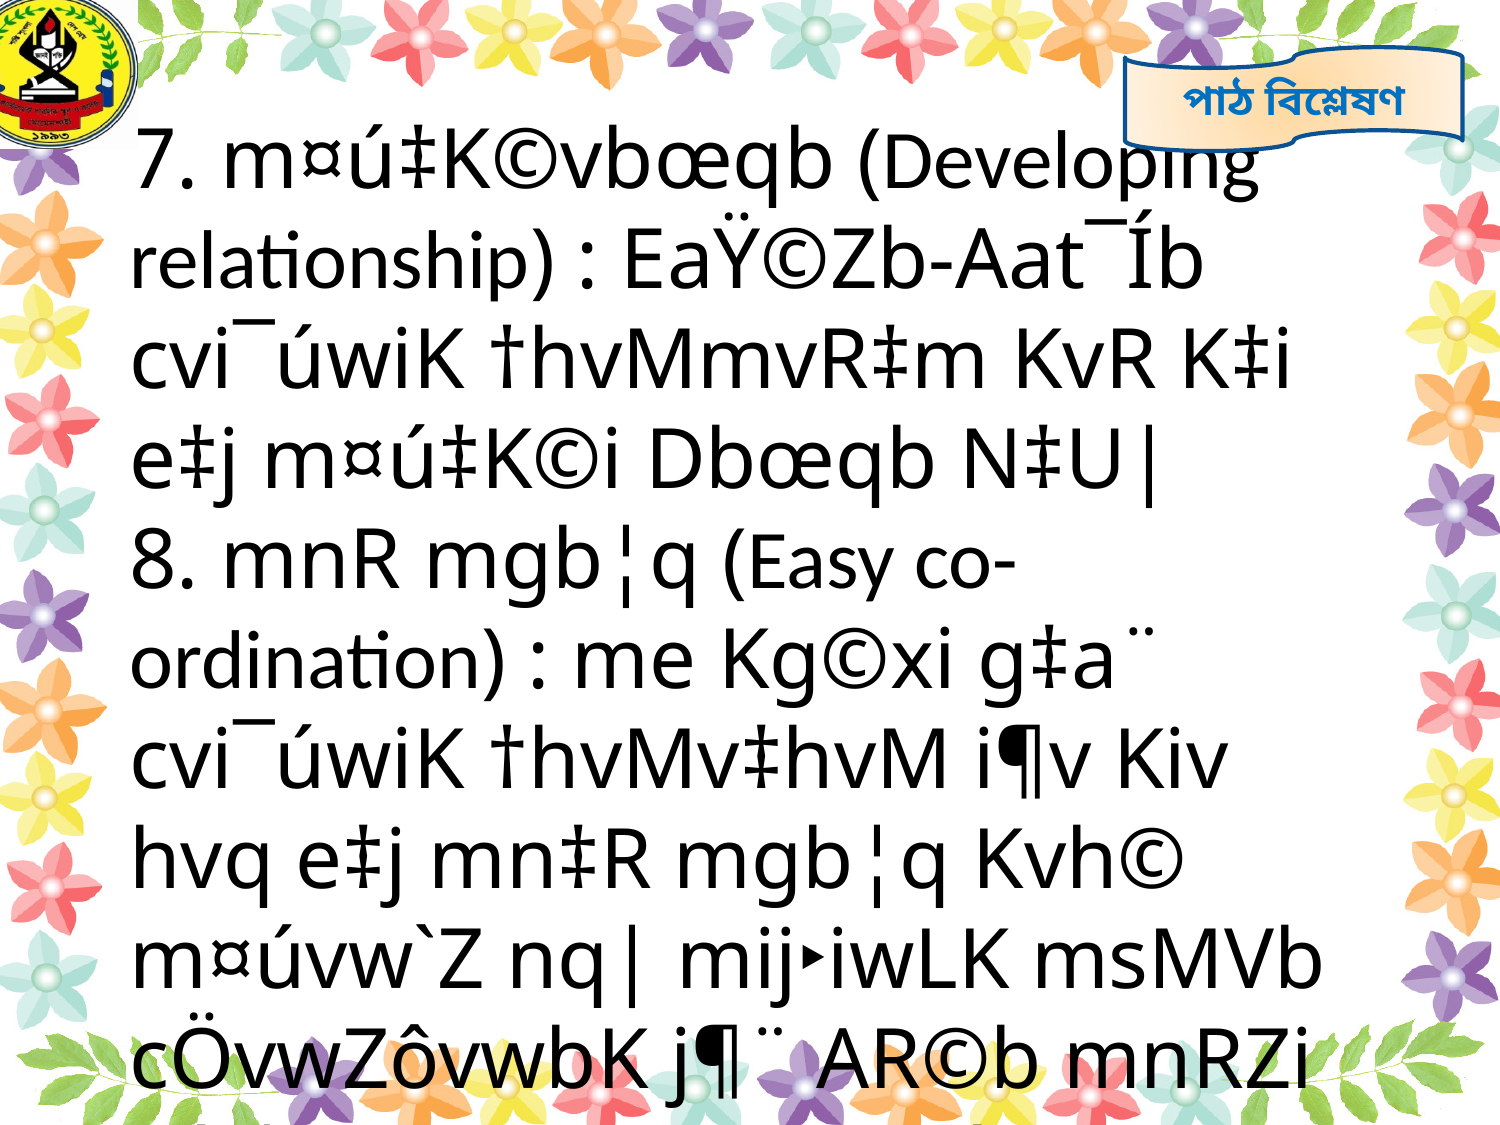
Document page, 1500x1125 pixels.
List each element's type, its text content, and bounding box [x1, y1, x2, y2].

text_box পাঠ বিশ্লেষণ [1125, 47, 1463, 152]
picture [0, 0, 1500, 1125]
text_box 7. m¤ú‡K©vbœqb (Developing relationship) : EaŸ©Zb-Aat¯Íb cvi¯úwiK †hvMmvR‡m KvR K‡i e‡j m¤ú‡K©i Dbœqb N‡U| 8. mnR mgb¦q (Easy co-ordination) : me Kg©xi g‡a¨ cvi¯úwiK †hvMv‡hvM i¶v Kiv hvq e‡j mn‡R mgb¦q Kvh© m¤úvw`Z nq| mij‣iwLK msMVb cÖvwZôvwbK j¶¨ AR©b mnRZi K‡i| ZvB gvSvwi AvKv‡ii cÖwZôv‡b Giƒc msMVb LyeB Dc‡hvMx| [114, 97, 1403, 1125]
